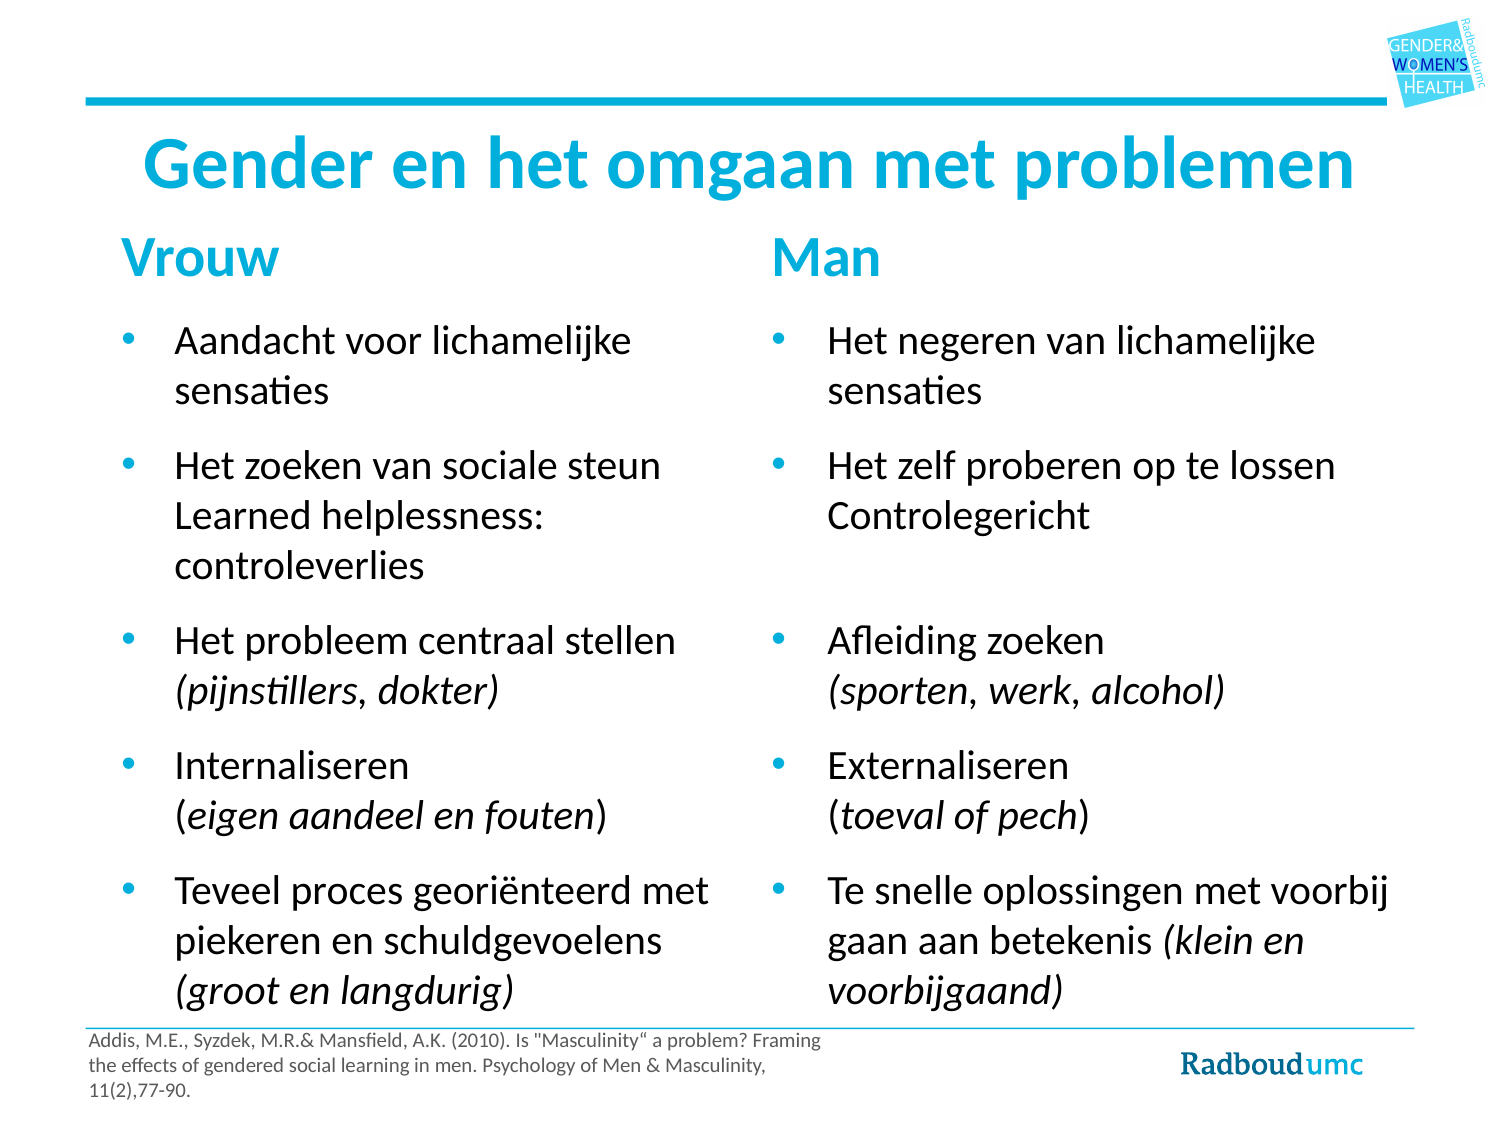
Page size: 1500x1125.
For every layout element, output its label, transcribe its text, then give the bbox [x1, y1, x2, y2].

footer Addis, M.E., Syzdek, M.R.& Mansfield, A.K. (2010). Is "Masculinity“ a problem? Framing the effects of gendered social learning in men. Psychology of Men & Masculinity, 11(2),77-90. [88, 1046, 836, 1083]
picture [1387, 18, 1485, 108]
text_box Man Het negeren van lichamelijke sensaties Het zelf proberen op te lossen Controlegericht f Afleiding zoeken (sporten, werk, alcohol) Externaliseren (toeval of pech) Te snelle oplossingen met voorbij gaan aan betekenis (klein en voorbijgaand) [771, 212, 1409, 998]
text_box Gender en het omgaan met problemen [41, 106, 1459, 212]
list Vrouw Aandacht voor lichamelijke sensaties Het zoeken van sociale steun Learned helplessness: controleverlies Het probleem centraal stellen (pijnstillers, dokter) Internaliseren (eigen aandeel en fouten) Teveel proces georiënteerd met piekeren en schuldgevoelens (groot en langdurig) [121, 212, 758, 998]
